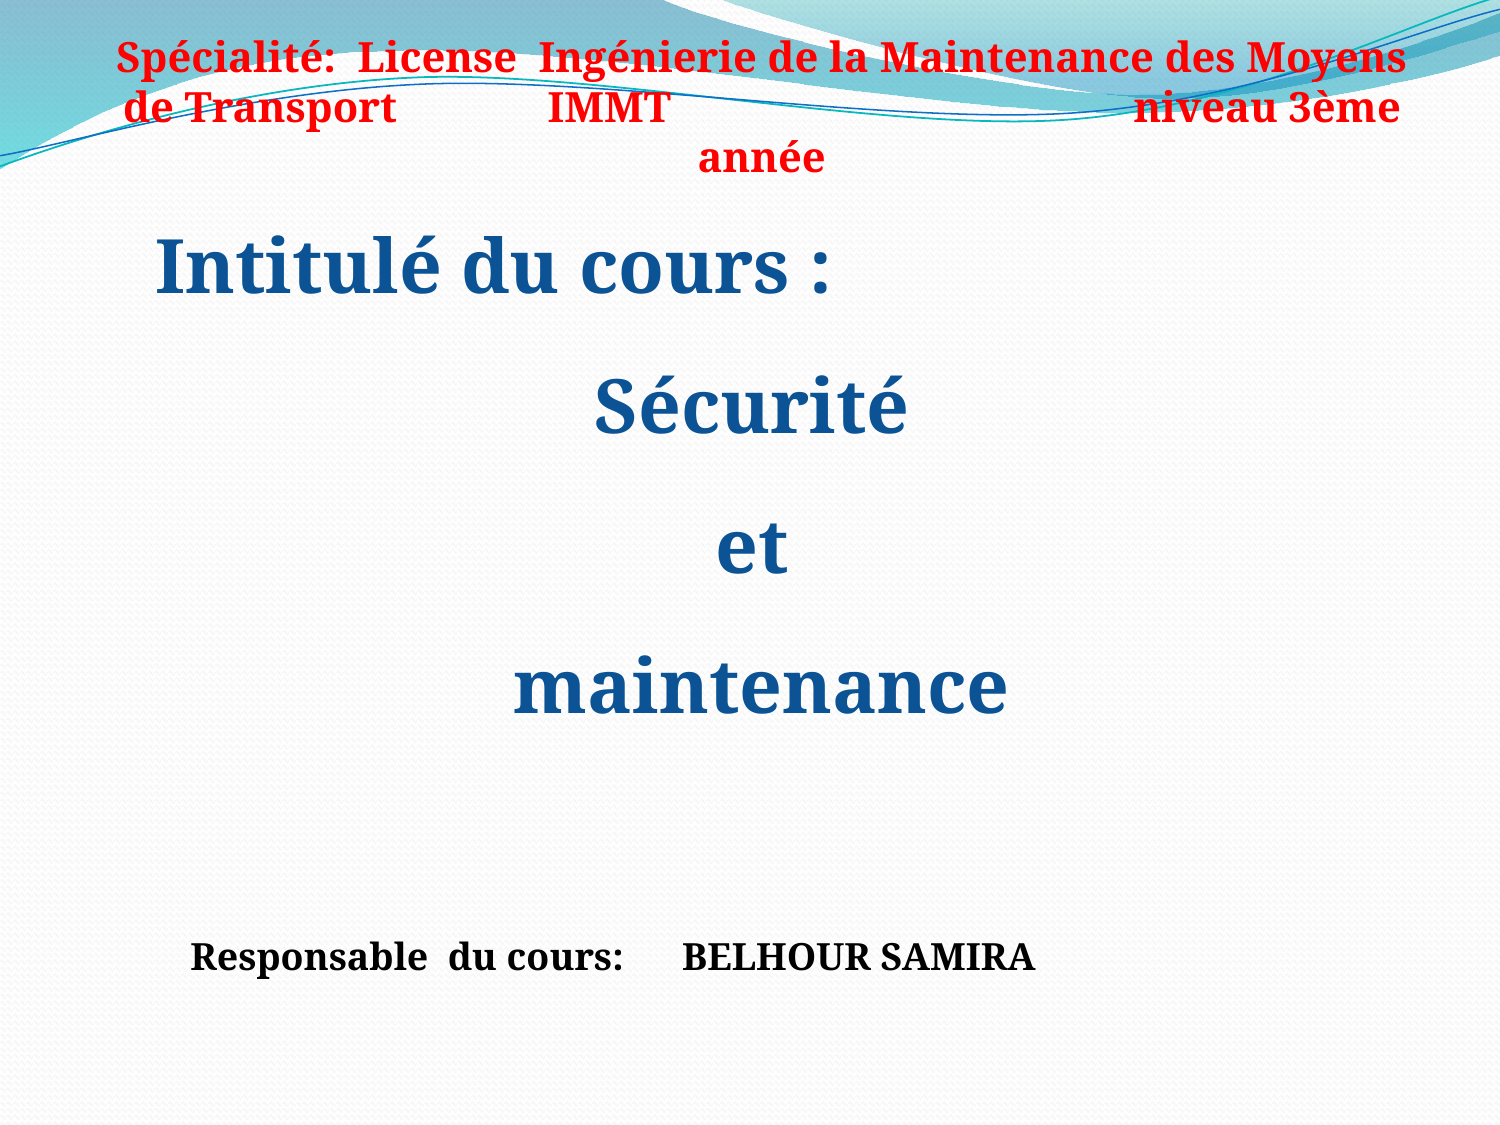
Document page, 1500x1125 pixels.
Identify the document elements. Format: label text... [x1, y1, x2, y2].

text_box Spécialité: License Ingénierie de la Maintenance des Moyens de Transport IMMT niveau 3ème année [82, 23, 1442, 189]
text_box Responsable du cours: BELHOUR SAMIRA [175, 925, 1289, 986]
text_box Intitulé du cours : Sécurité et maintenance [140, 210, 1383, 736]
